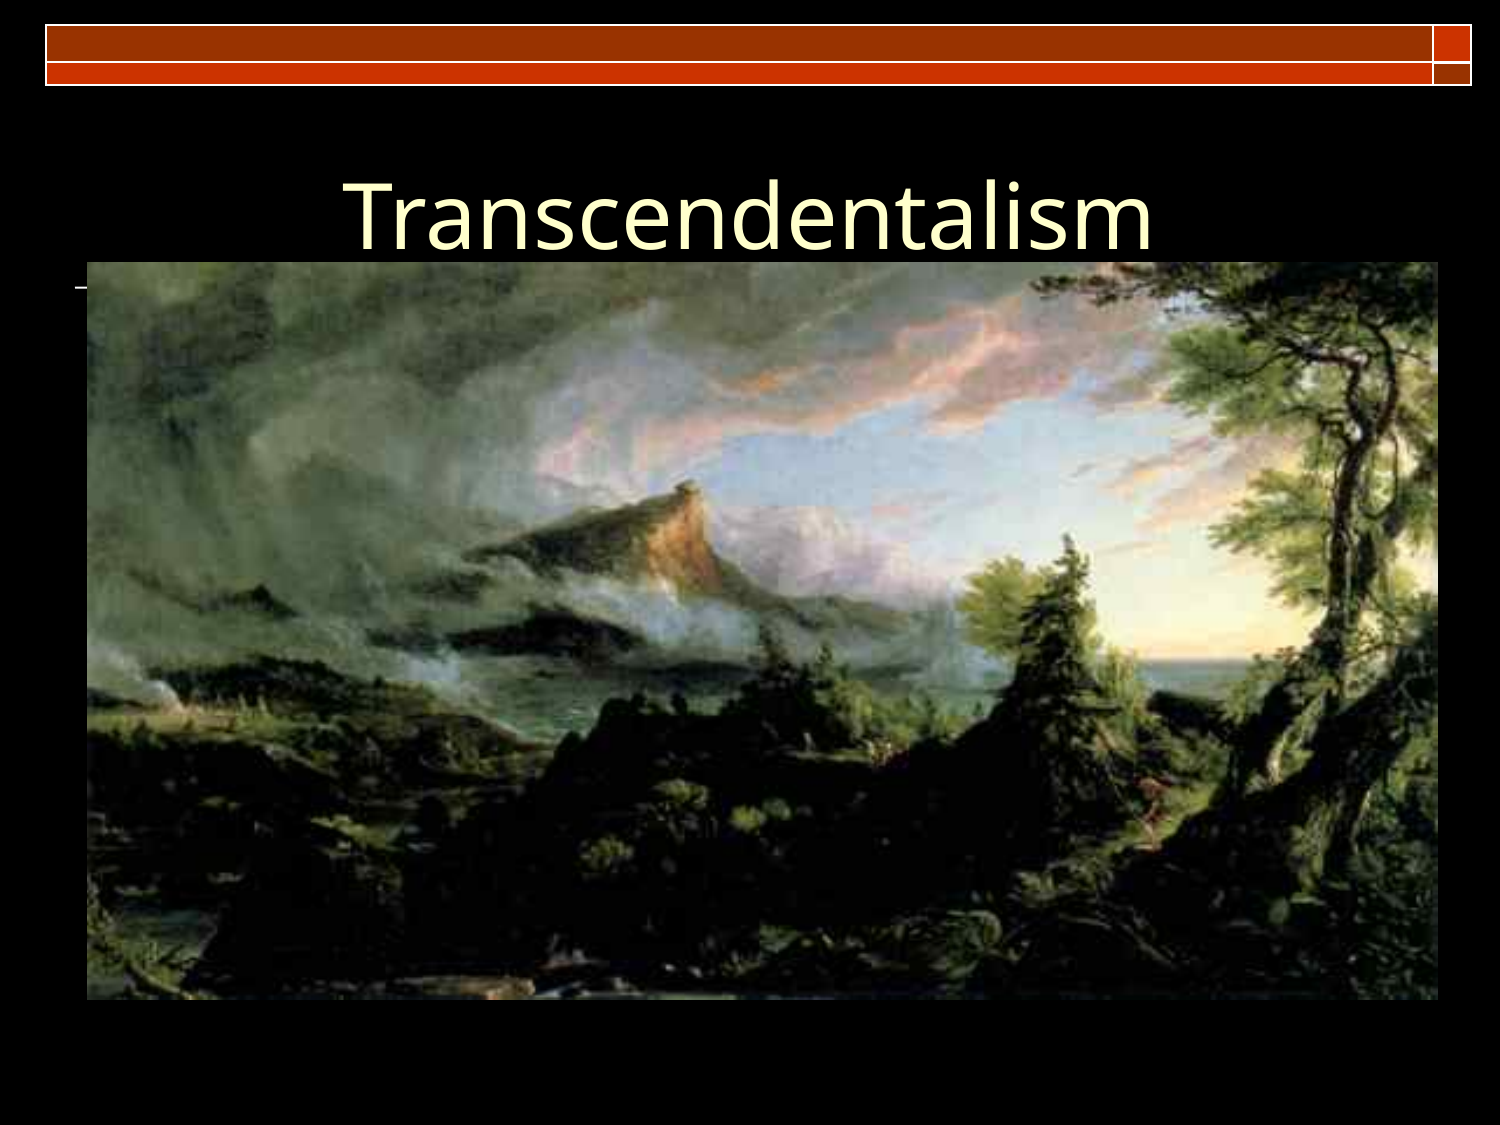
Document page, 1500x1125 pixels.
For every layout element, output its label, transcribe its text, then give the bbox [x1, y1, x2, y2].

title Transcendentalism [74, 87, 1426, 276]
picture [87, 262, 1438, 1001]
